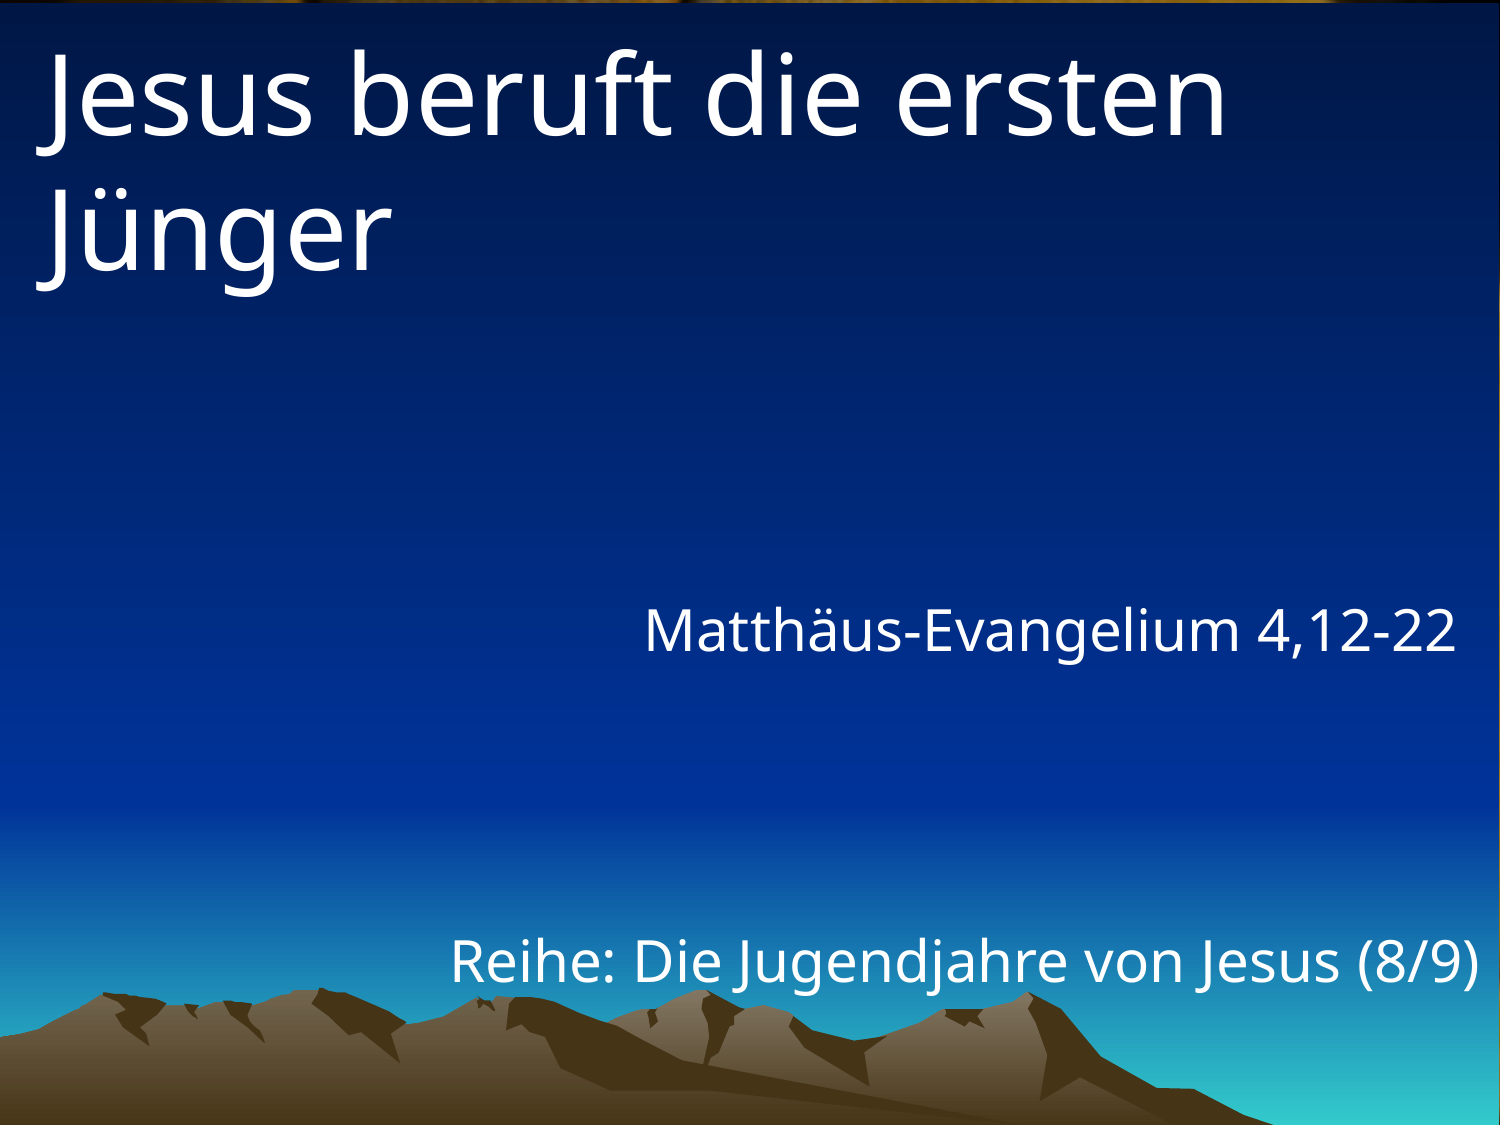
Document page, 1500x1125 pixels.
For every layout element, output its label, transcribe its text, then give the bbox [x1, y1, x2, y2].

title Jesus beruft die ersten Jünger [30, 15, 1484, 301]
picture [0, 0, 1500, 1125]
text_box Matthäus-Evangelium 4,12-22 [608, 586, 1473, 672]
subtitle Reihe: Die Jugendjahre von Jesus (8/9) [290, 916, 1496, 1125]
